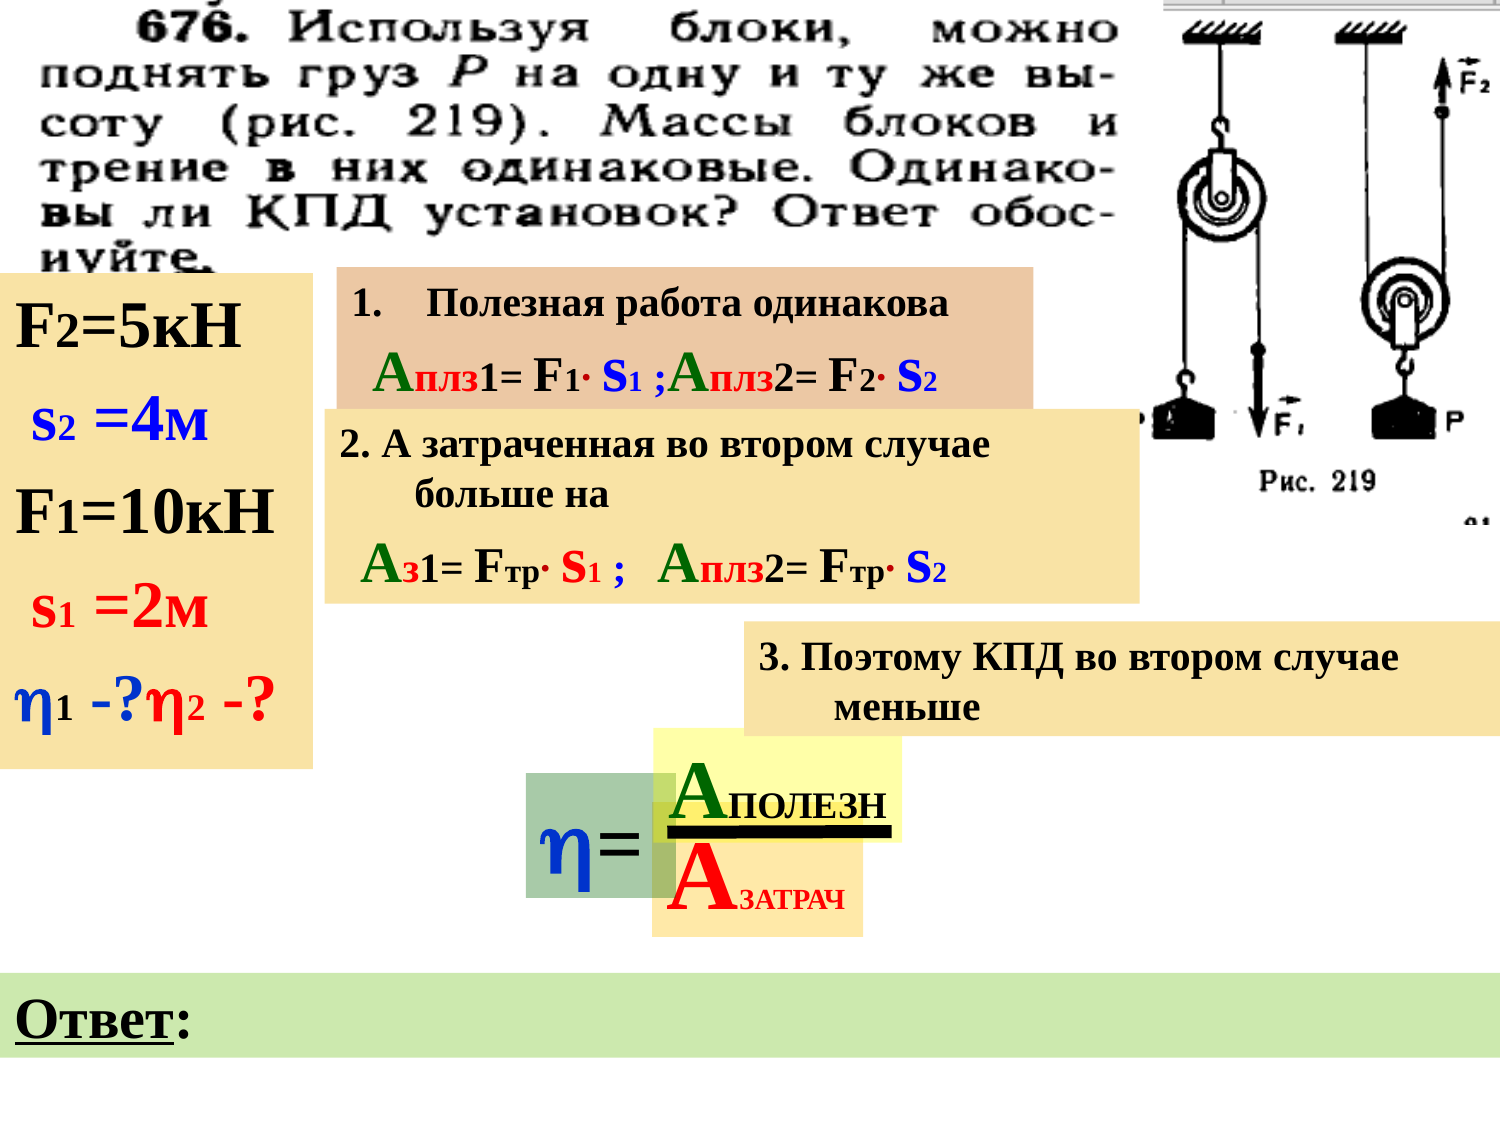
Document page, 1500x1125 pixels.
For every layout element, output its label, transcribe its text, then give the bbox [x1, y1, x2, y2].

text_box АПОЛЕЗН [653, 727, 903, 843]
text_box 3. Поэтому КПД во втором случае меньше [744, 621, 1500, 737]
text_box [666, 829, 892, 835]
text_box = [525, 773, 676, 898]
text_box 2. А затраченная во втором случае больше на Аз1= Fтр∙ s1 ; Аплз2= Fтр∙ s2 [324, 408, 1140, 604]
text_box АЗАТРАЧ [652, 852, 864, 937]
picture [0, 0, 1500, 525]
text_box Полезная работа одинакова Аплз1= F1∙ s1 ;Аплз2= F2∙ s2 [336, 298, 1034, 408]
text_box Ответ: [0, 972, 1500, 1058]
text_box F2=5кН s2 =4м F1=10кН s1 =2м 1 -?2 -? [0, 296, 313, 770]
